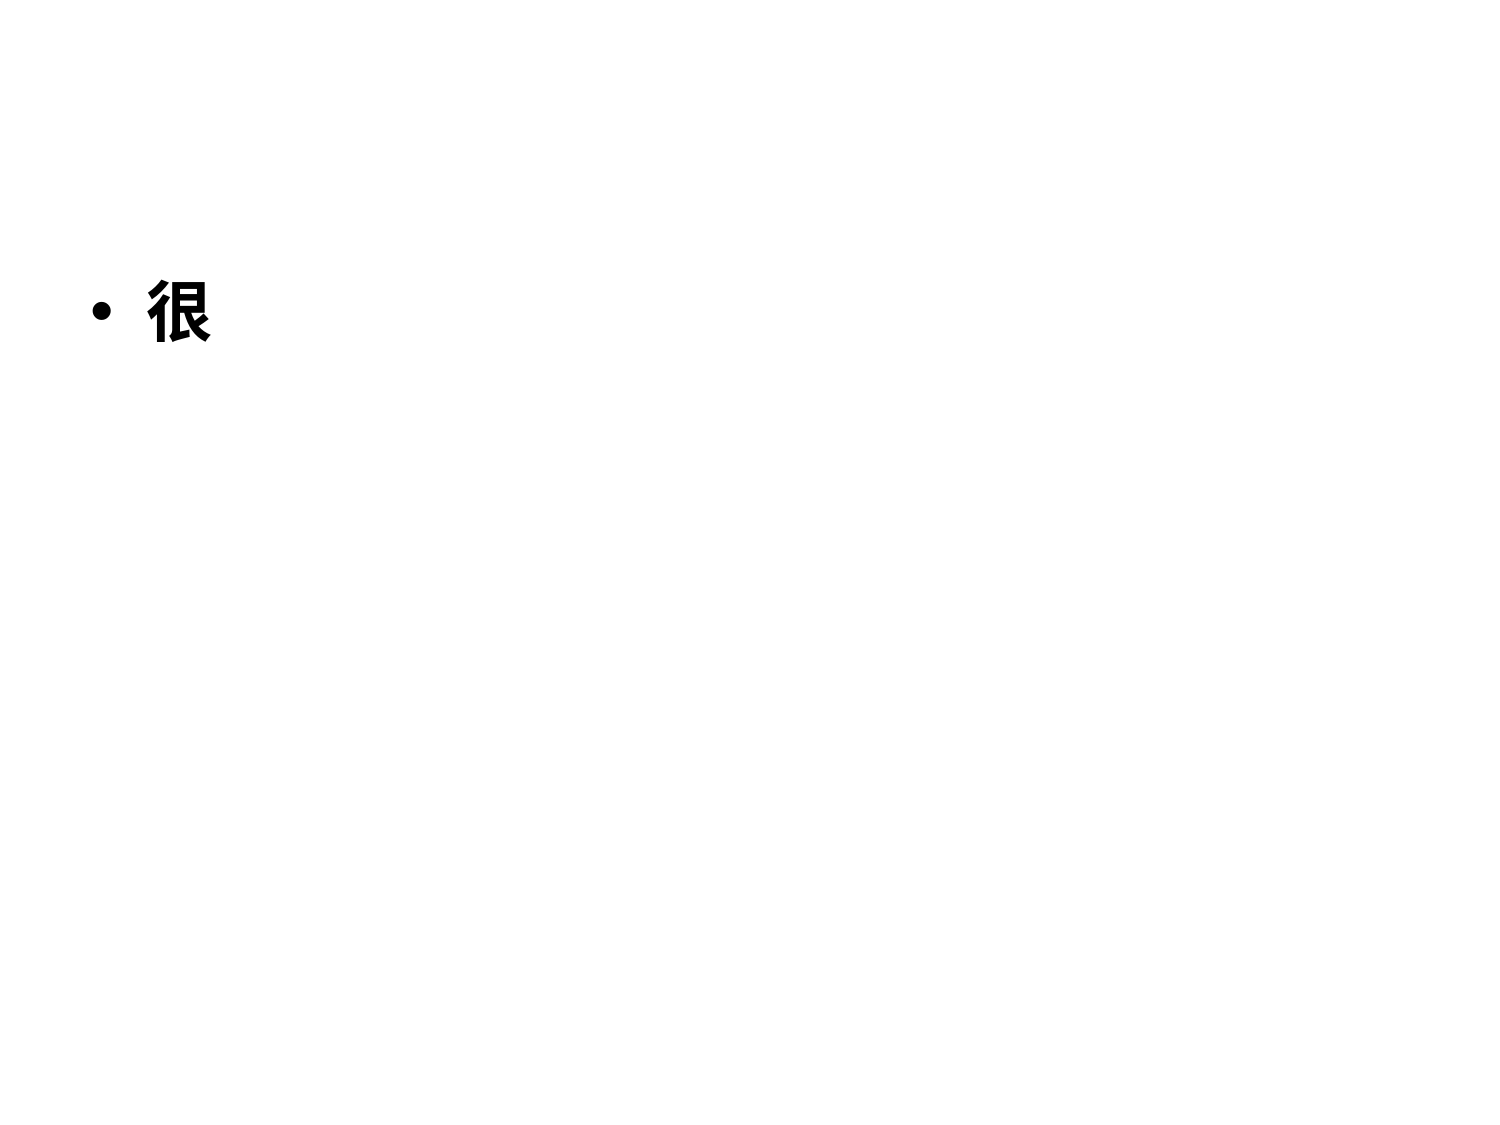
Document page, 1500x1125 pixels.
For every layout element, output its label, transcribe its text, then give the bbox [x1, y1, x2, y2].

list 很 [75, 262, 1425, 1005]
